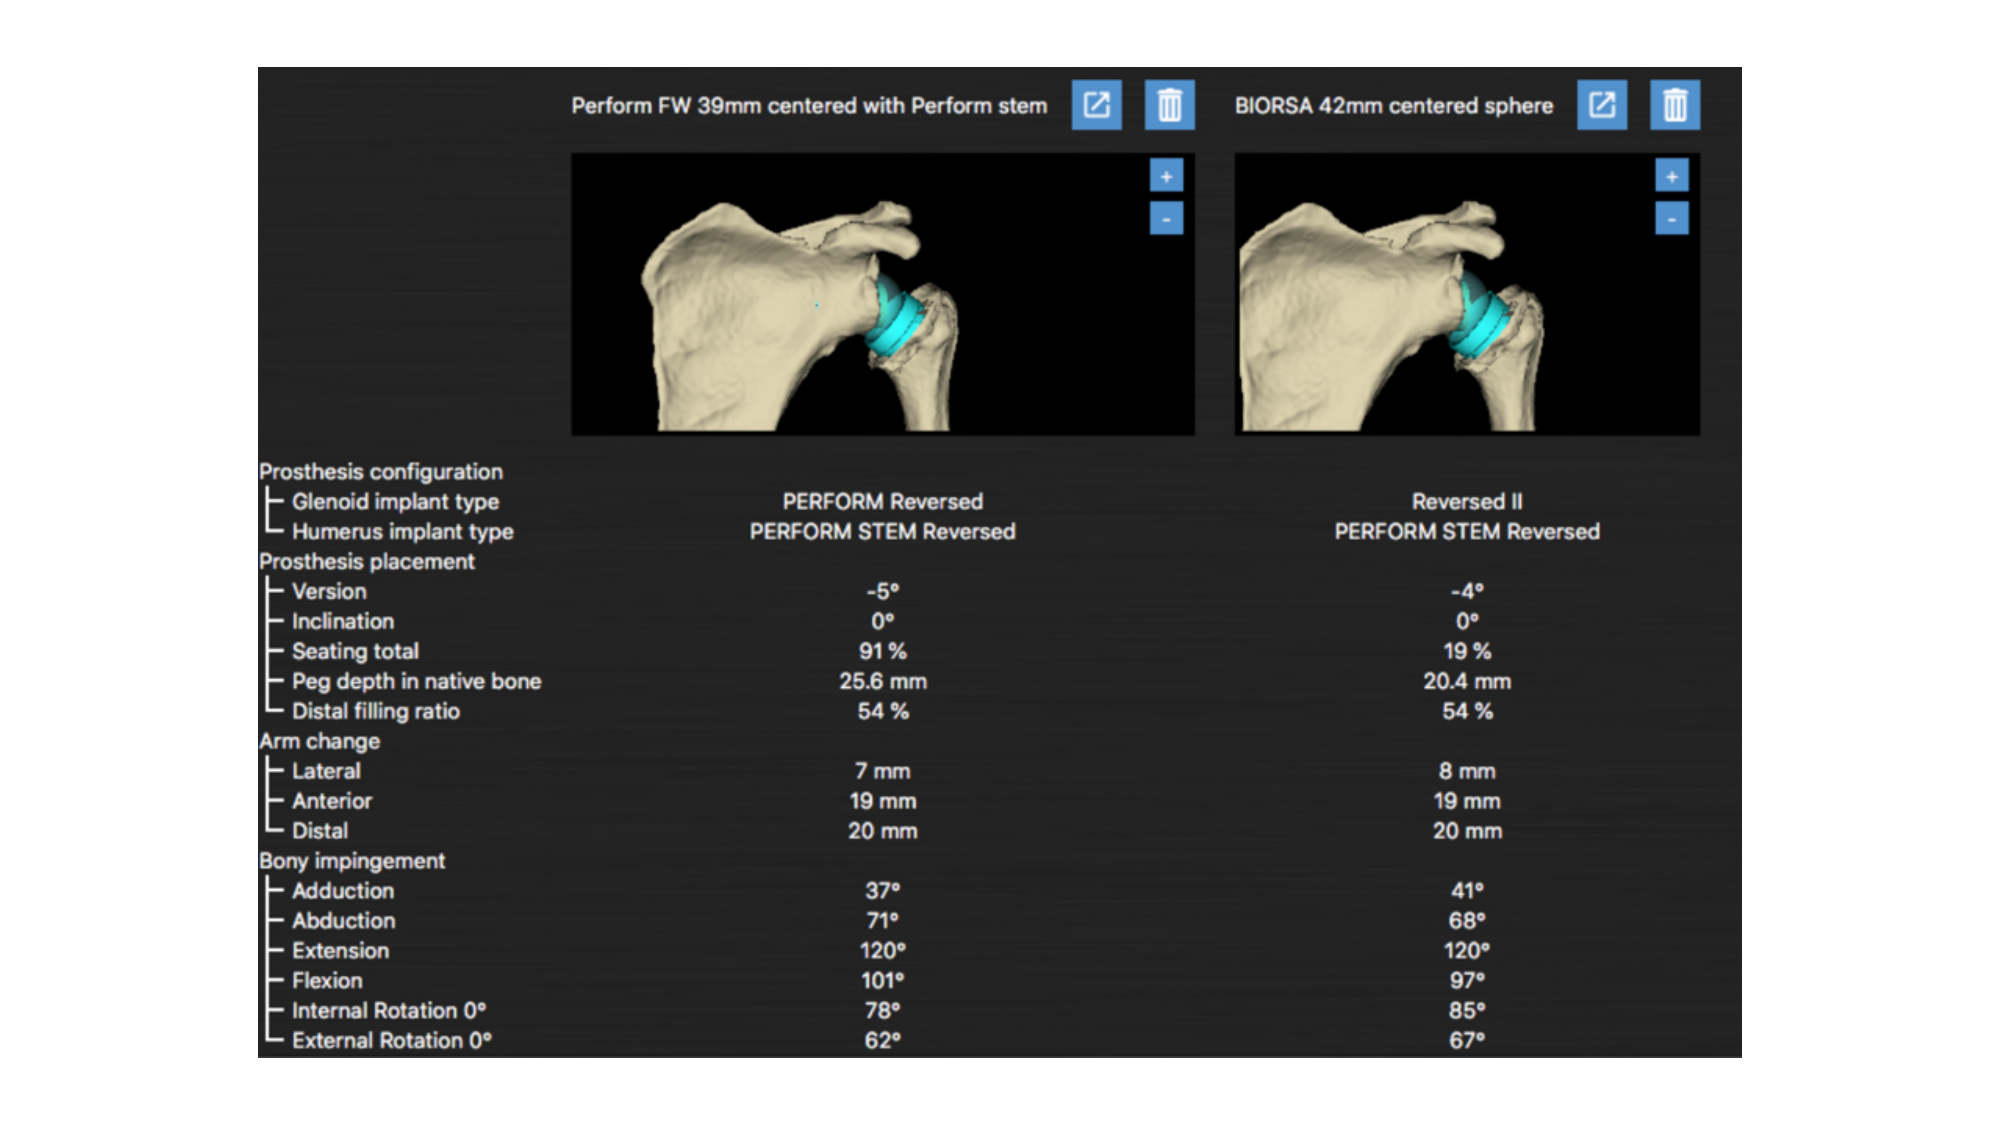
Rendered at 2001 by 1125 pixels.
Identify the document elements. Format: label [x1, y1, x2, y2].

picture [258, 67, 1742, 1058]
